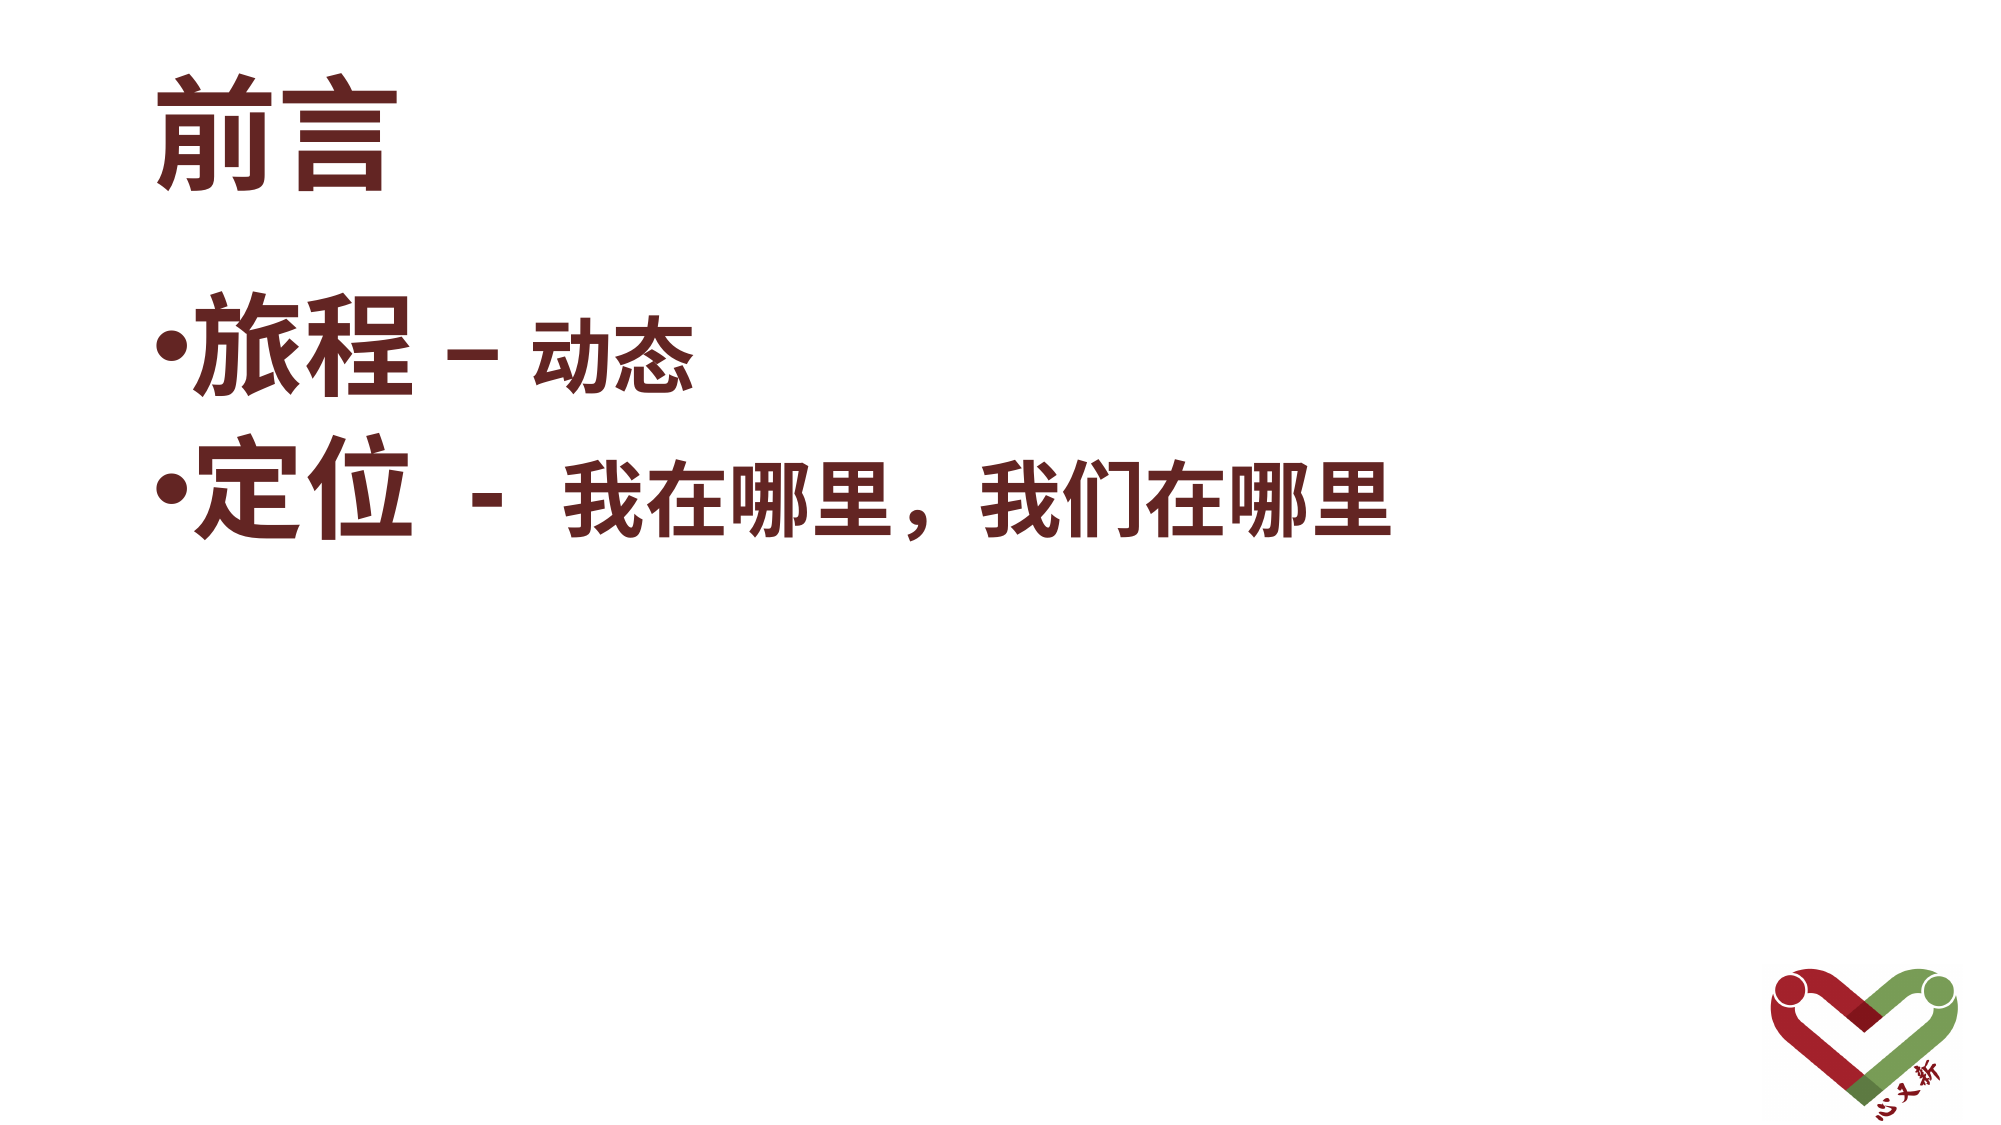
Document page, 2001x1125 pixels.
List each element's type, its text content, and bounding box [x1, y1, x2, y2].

list 旅程 – 动态 定位 - 我在哪里，我们在哪里 [137, 283, 1863, 1014]
picture [1762, 964, 1963, 1121]
title 前言 [137, 59, 1863, 220]
